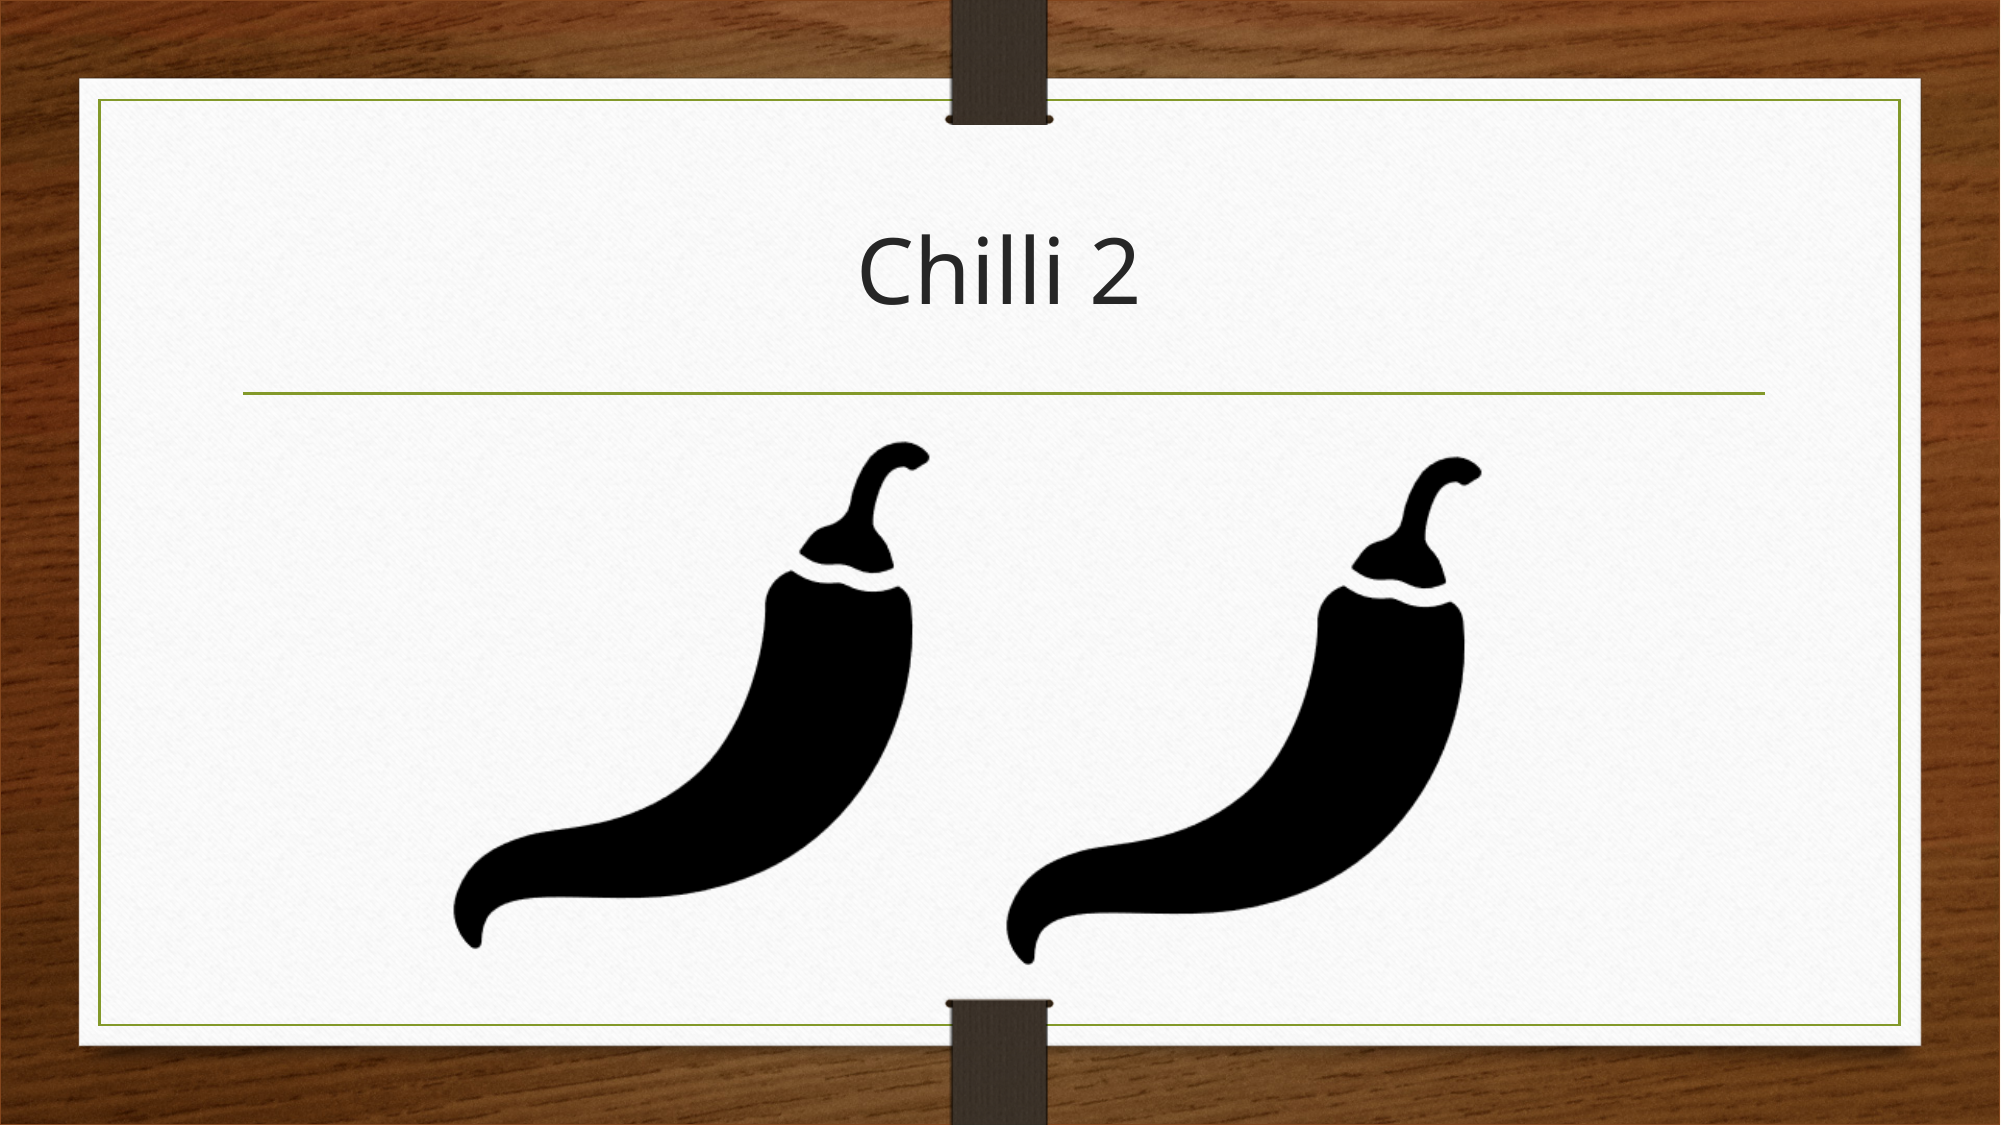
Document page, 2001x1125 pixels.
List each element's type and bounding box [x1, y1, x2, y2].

picture [948, 415, 1543, 1010]
text_box [0, 0, 2000, 1125]
list [395, 400, 990, 994]
